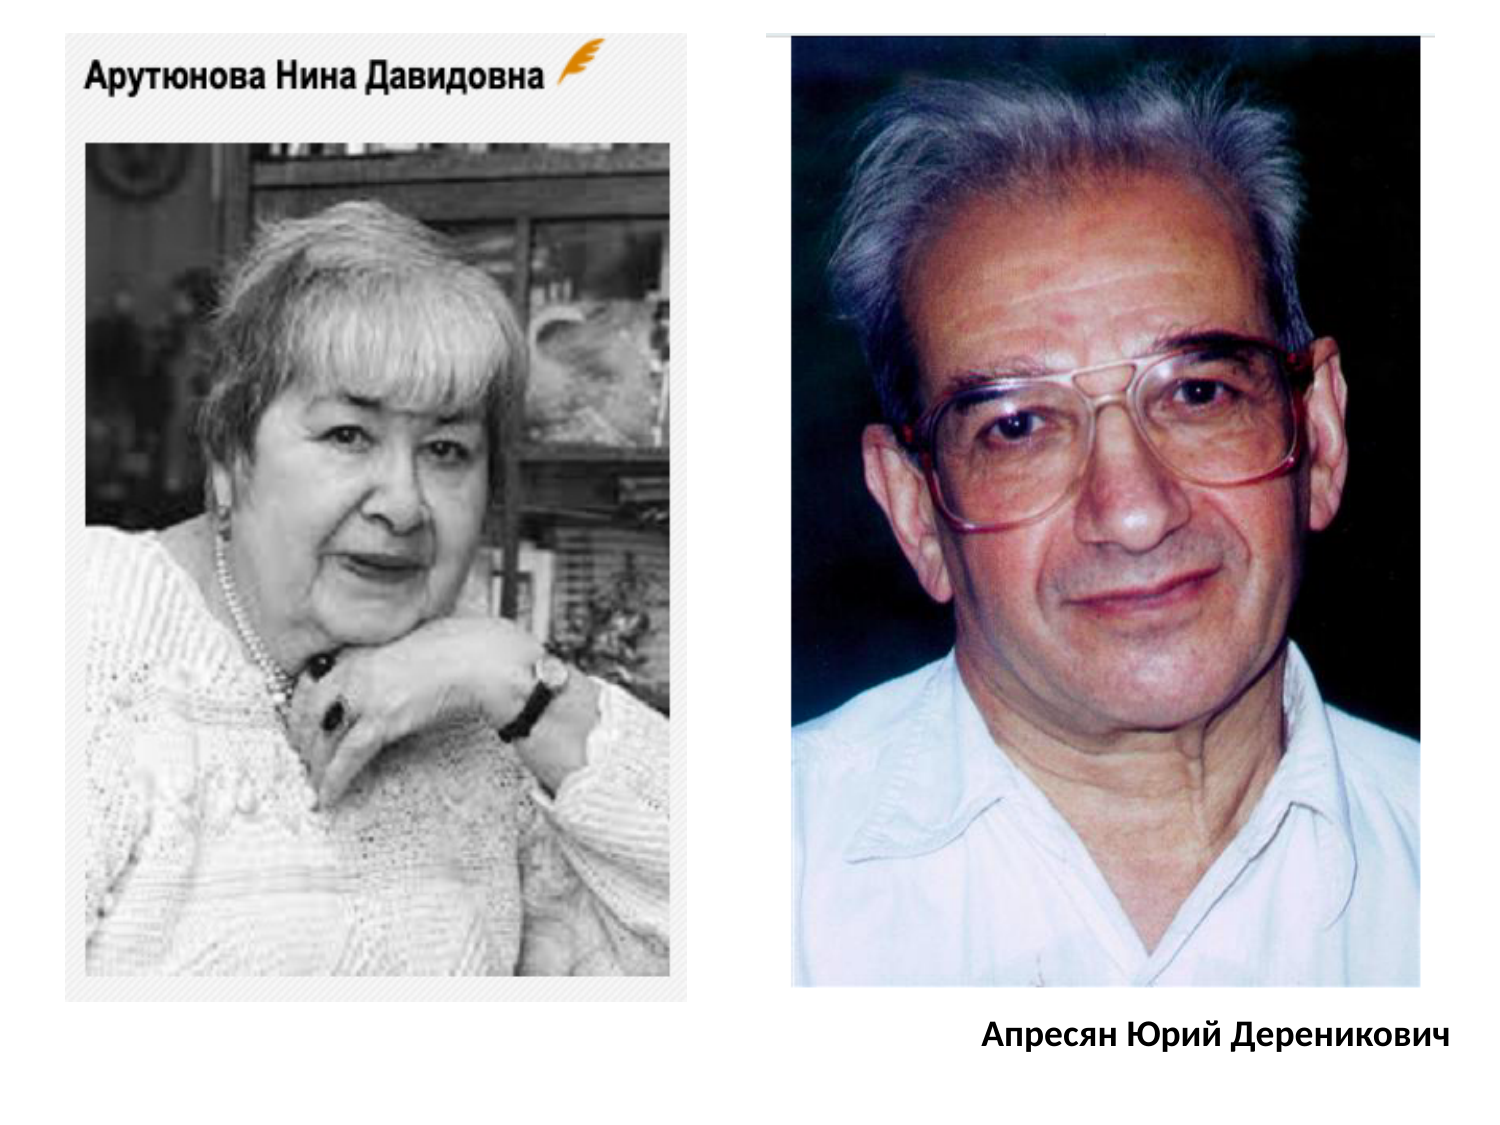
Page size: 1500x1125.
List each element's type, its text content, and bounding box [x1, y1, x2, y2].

picture [65, 32, 687, 1003]
text_box Апресян Юрий Дереникович [966, 1001, 1466, 1062]
picture [766, 32, 1435, 1003]
